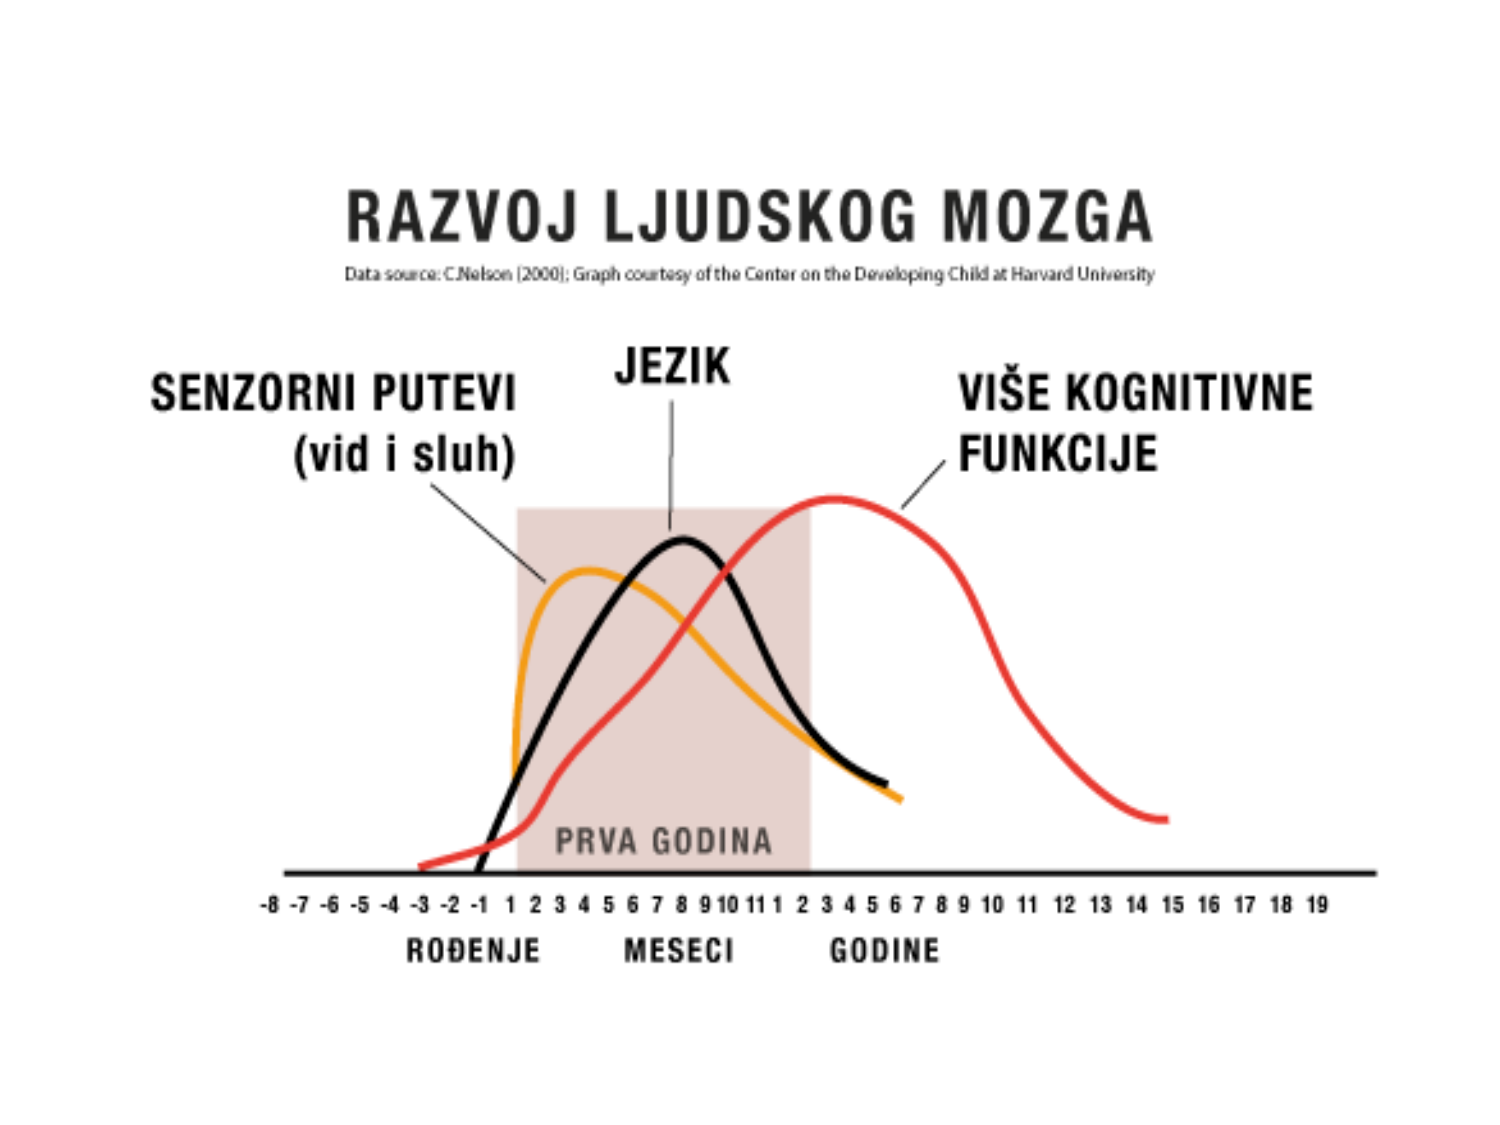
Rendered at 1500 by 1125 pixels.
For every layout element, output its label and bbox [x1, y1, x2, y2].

picture [88, 113, 1412, 1024]
